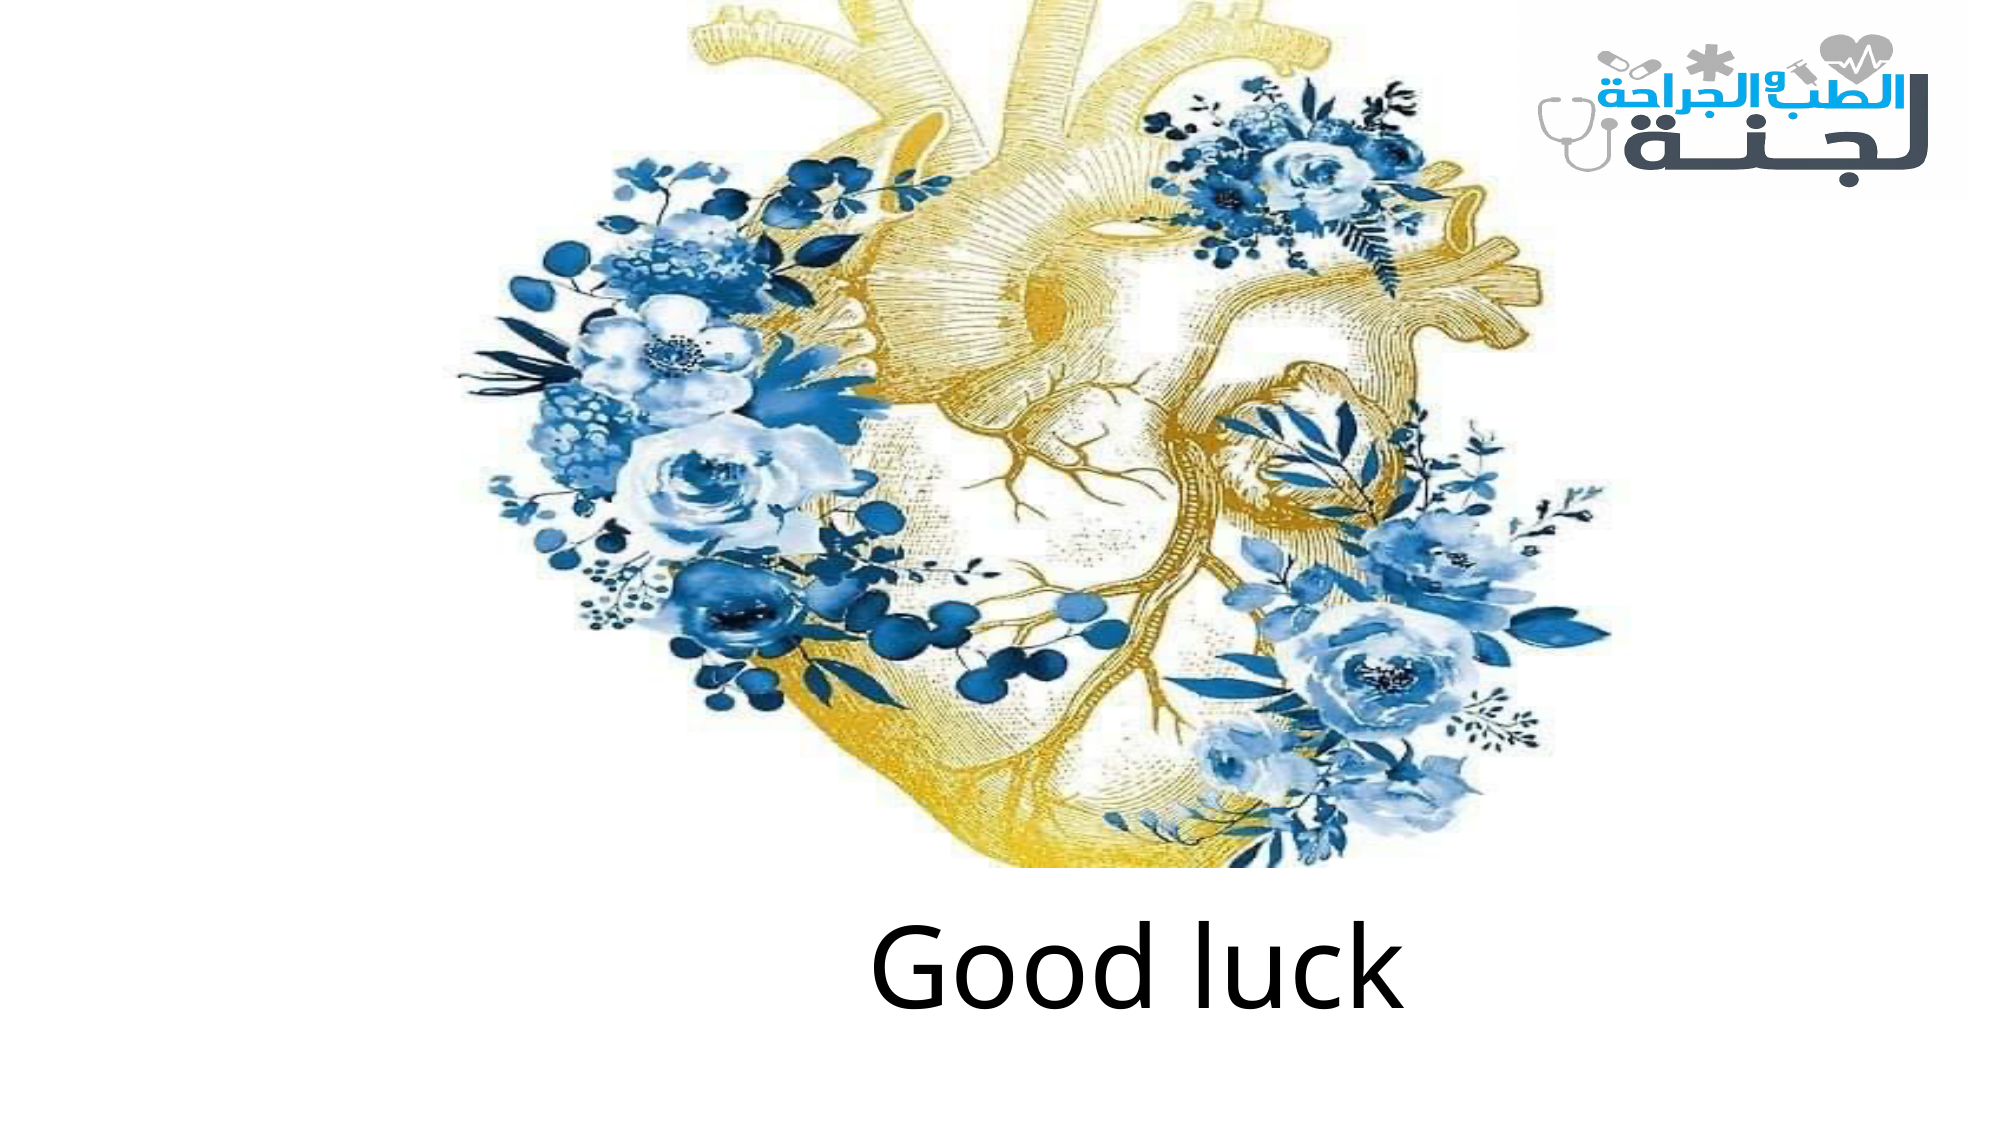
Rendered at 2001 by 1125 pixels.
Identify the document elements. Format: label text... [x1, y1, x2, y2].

picture [386, 0, 1968, 869]
text_box Good luck [734, 886, 1422, 1039]
